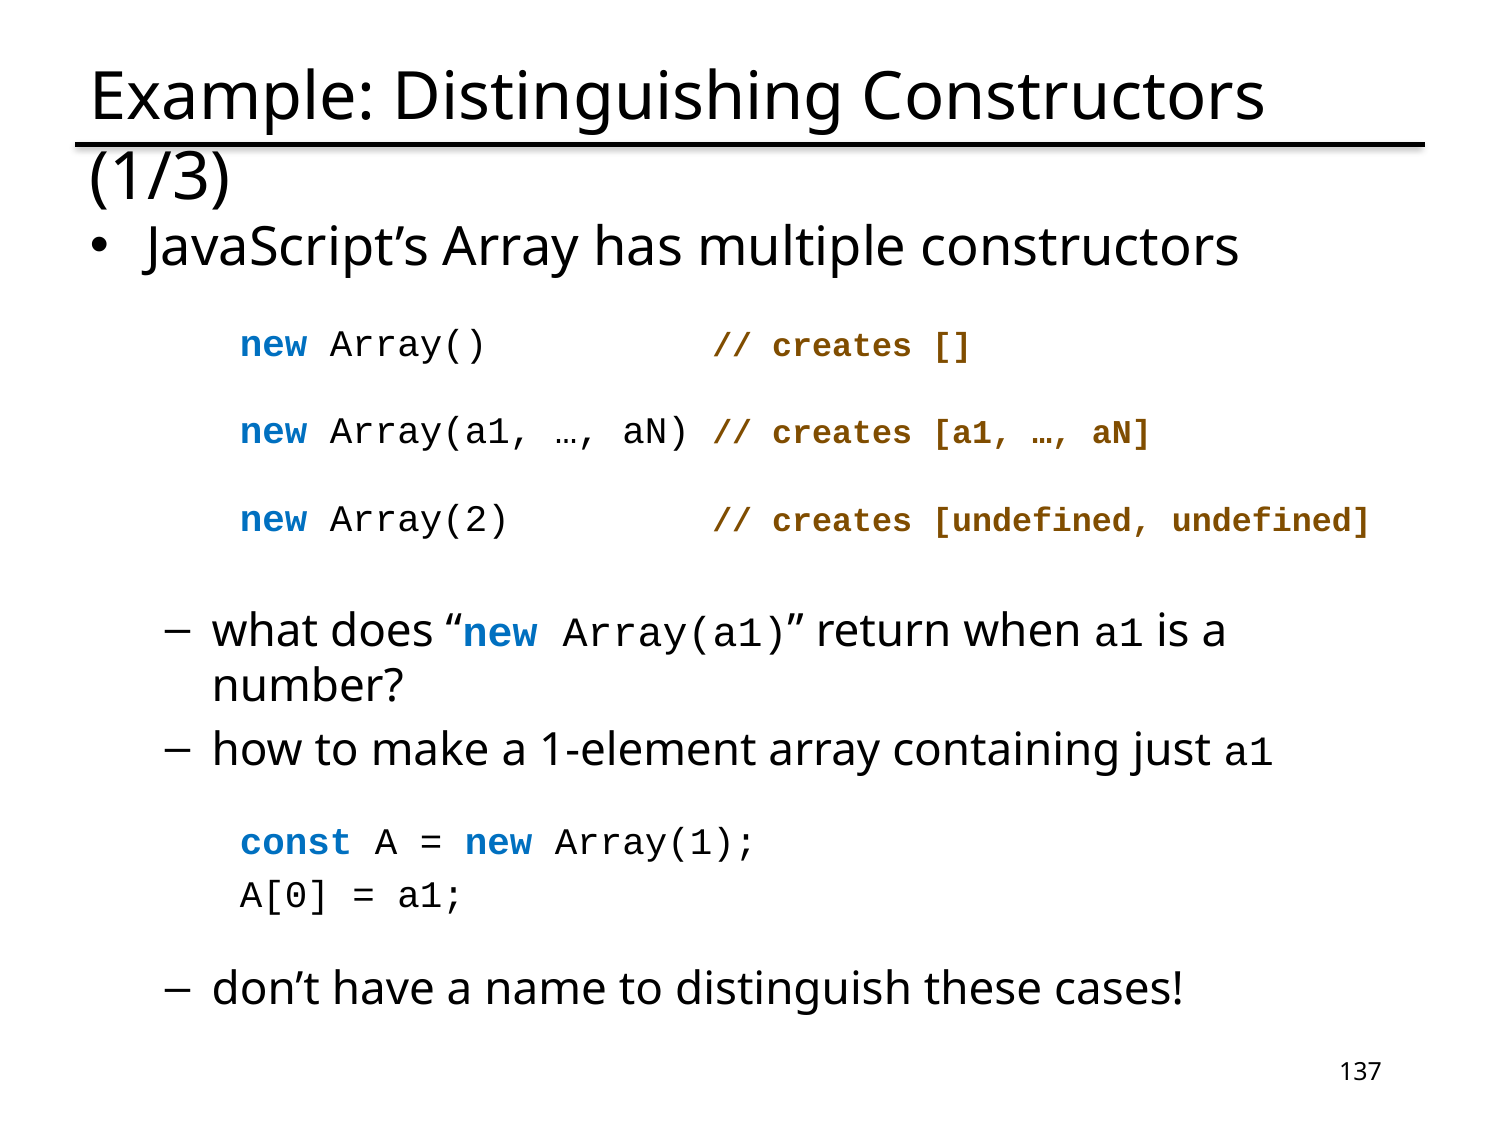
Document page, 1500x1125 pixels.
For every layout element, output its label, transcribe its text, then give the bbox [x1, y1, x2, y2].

list JavaScript’s Array has multiple constructors new Array() // creates [] new Array(a1, …, aN) // creates [a1, …, aN] new Array(2) // creates [undefined, undefined] what does “new Array(a1)” return when a1 is a number? how to make a 1-element array containing just a1 const A = new Array(1); A[0] = a1; don’t have a name to distinguish these cases! [75, 204, 1425, 1048]
slide_number 137 [1059, 1042, 1397, 1103]
title Example: Distinguishing Constructors (1/3) [75, 45, 1425, 145]
